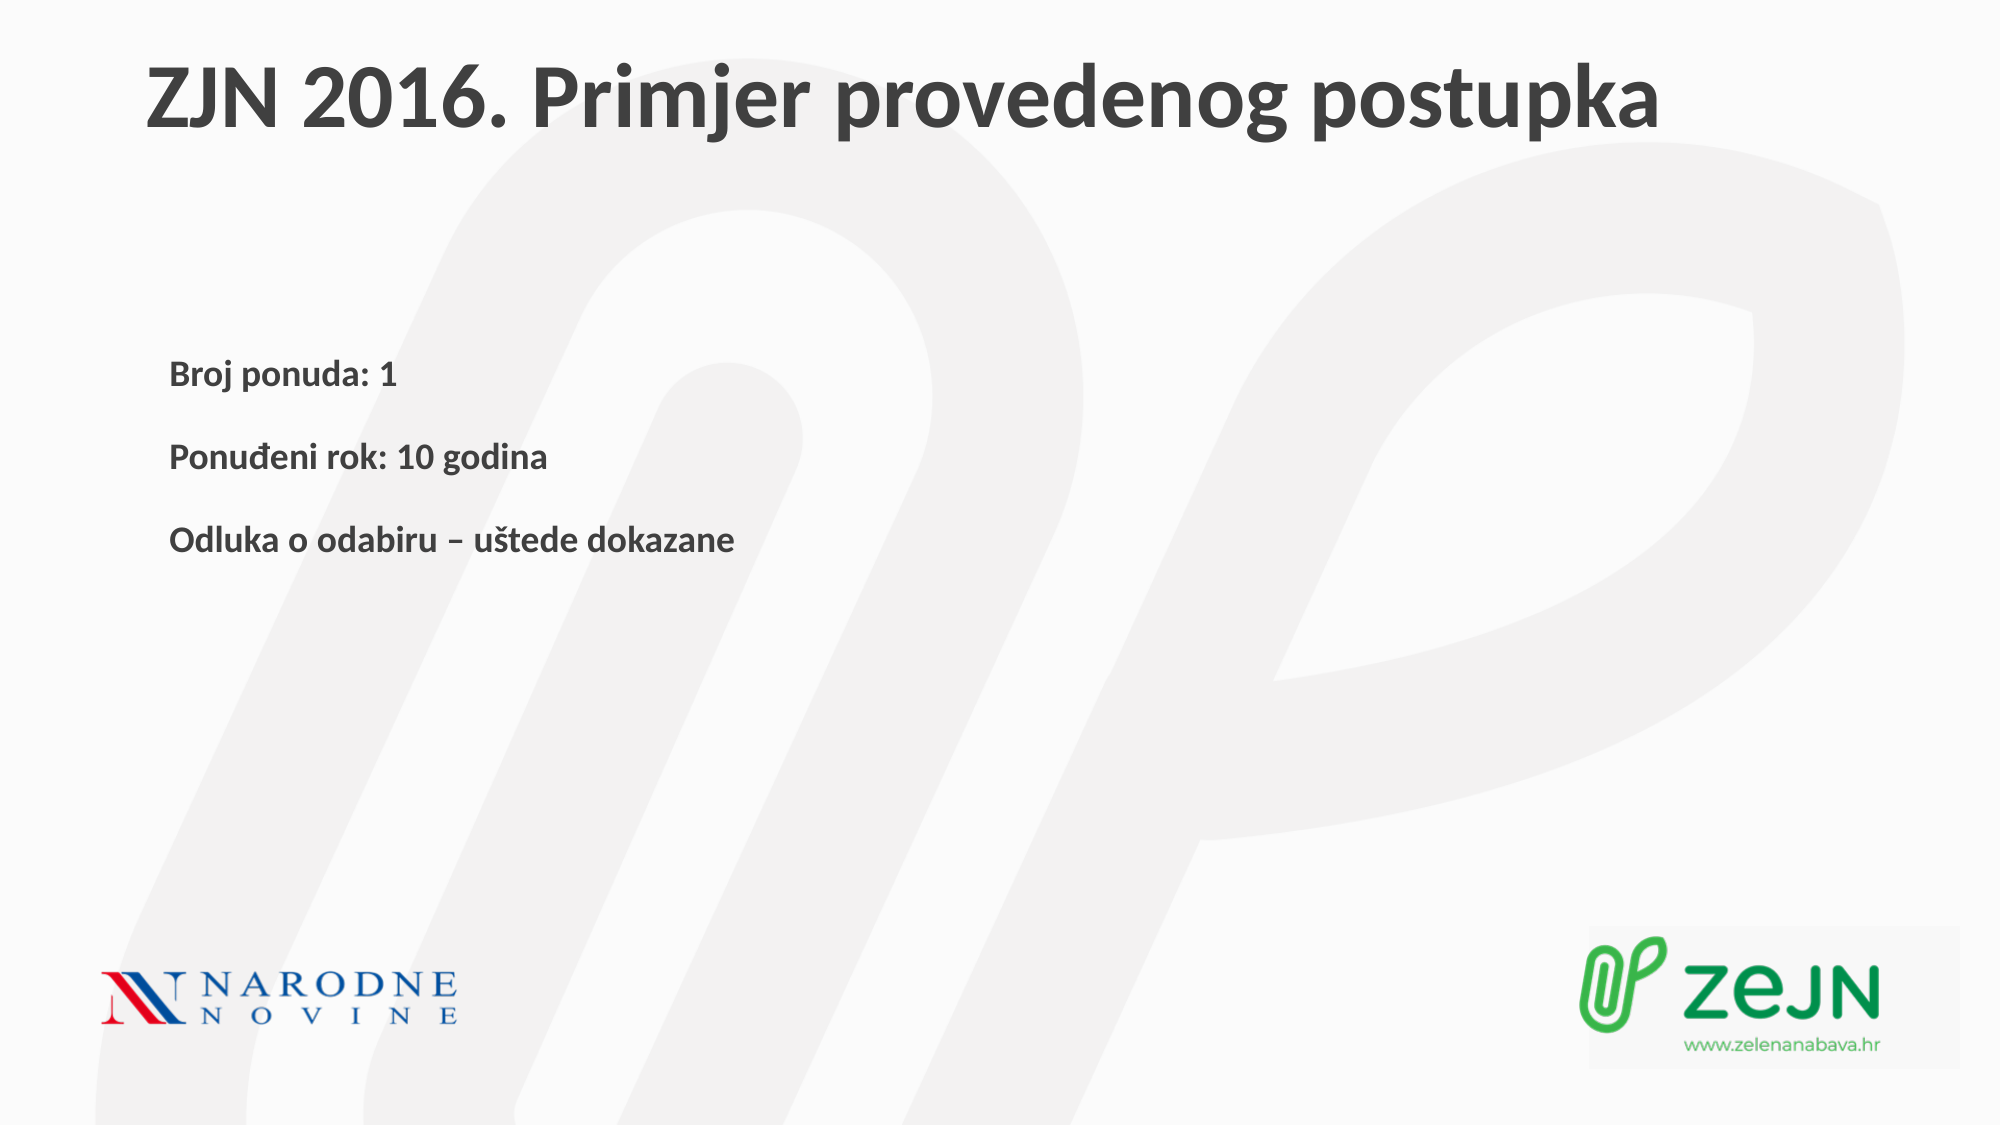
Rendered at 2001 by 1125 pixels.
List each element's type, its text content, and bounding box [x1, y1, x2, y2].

title ZJN 2016. Primjer provedenog postupka [131, 0, 1829, 210]
picture [0, 0, 2000, 1125]
list Broj ponuda: 1 Ponuđeni rok: 10 godina Odluka o odabiru – uštede dokazane [154, 334, 1829, 916]
